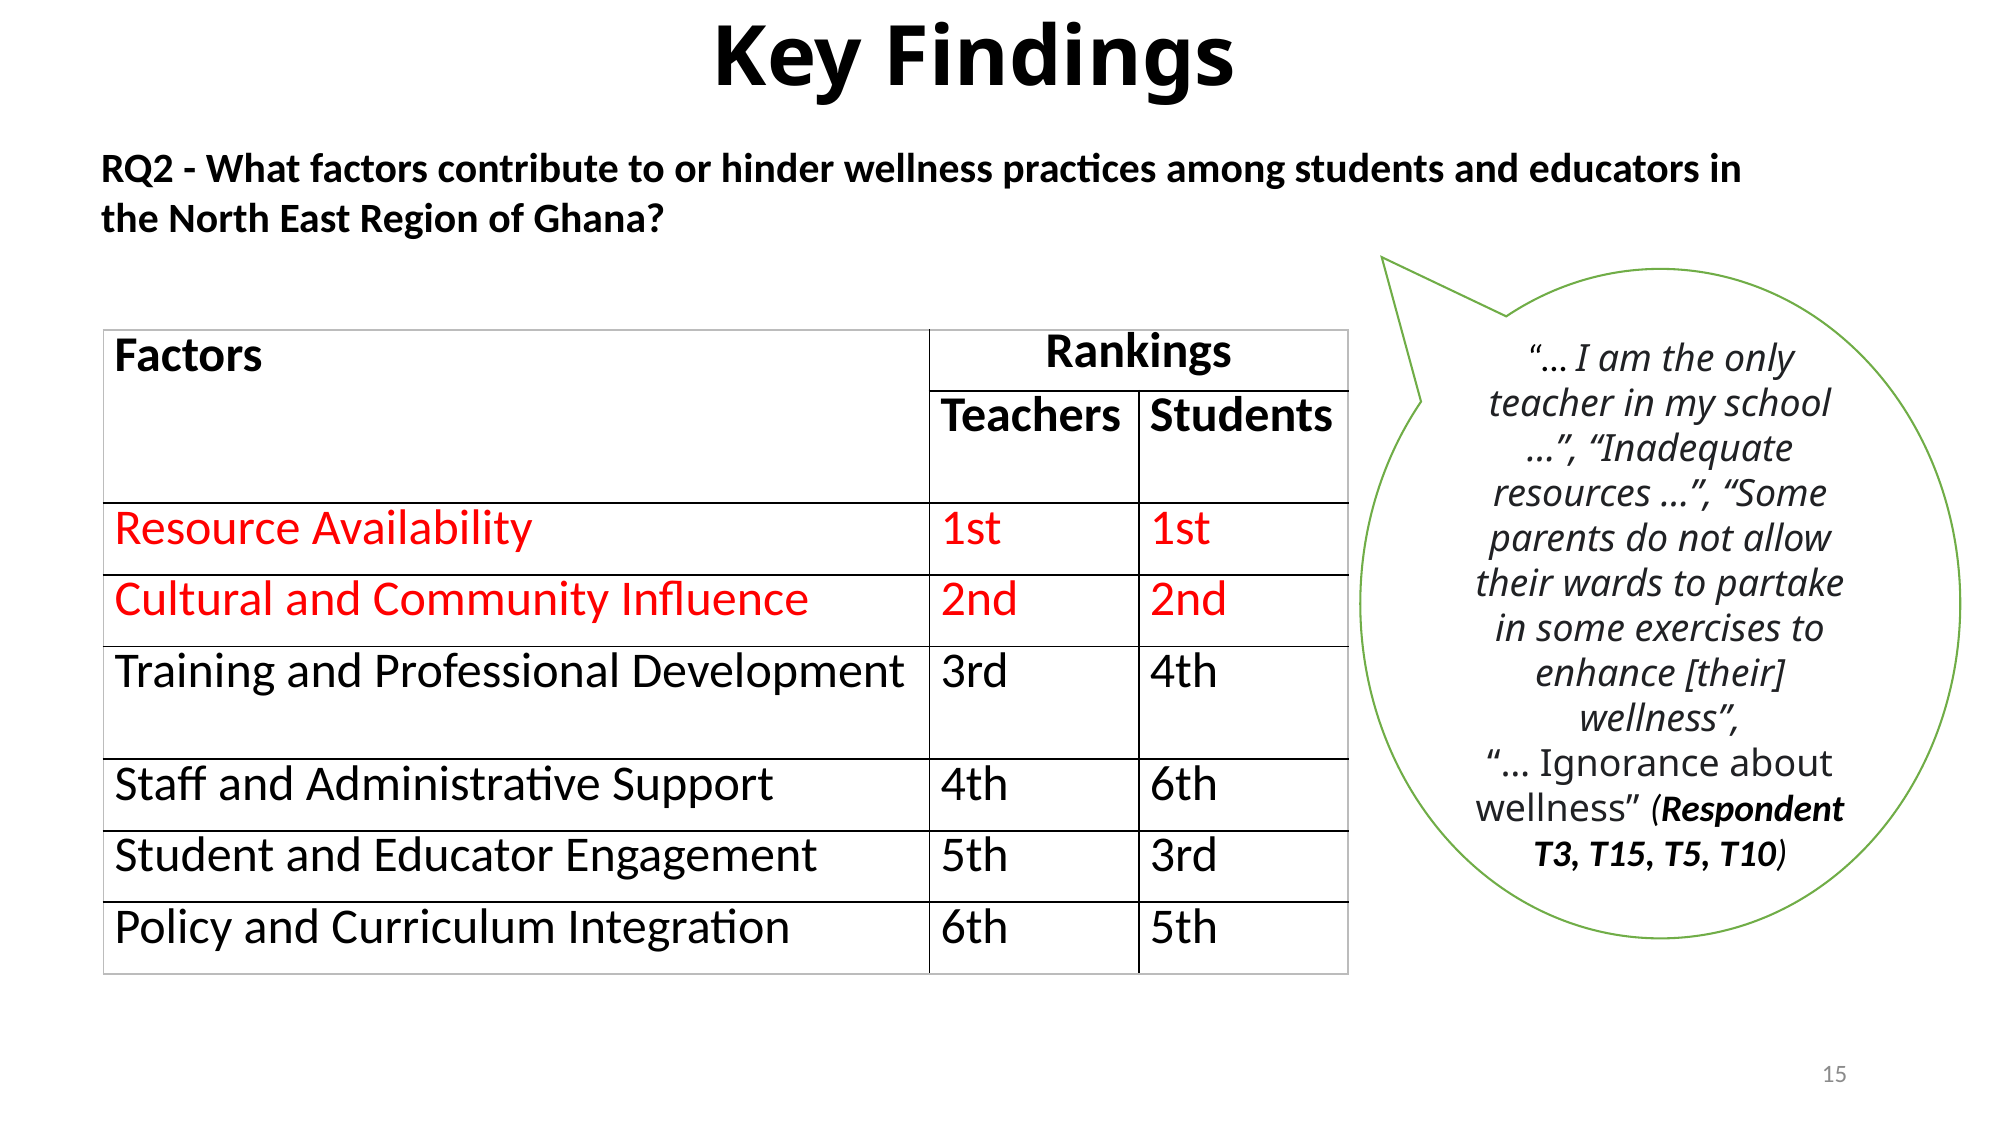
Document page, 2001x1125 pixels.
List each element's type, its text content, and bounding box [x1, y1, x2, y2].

text_box “… I am the only teacher in my school …”, “Inadequate resources …”, “Some parents do not allow their wards to partake in some exercises to enhance [their] wellness”, “… Ignorance about wellness” (Respondent T3, T15, T5, T10) [1359, 255, 1962, 940]
title Key Findings [17, 5, 1932, 113]
table_cell Student and Educator Engagement [104, 832, 929, 901]
table_cell 2nd [1140, 576, 1347, 646]
table_cell 1st [1140, 504, 1347, 574]
table_cell Teachers [930, 392, 1138, 502]
table_cell Cultural and Community Influence [104, 576, 929, 646]
table_cell Students [1140, 392, 1347, 502]
table_cell 4th [930, 760, 1138, 830]
text_box RQ2 - What factors contribute to or hinder wellness practices among students and educators in the North East Region of Ghana? [86, 133, 1787, 299]
table_cell 3rd [930, 647, 1138, 758]
table_cell Training and Professional Development [104, 647, 929, 758]
table_cell 6th [930, 903, 1138, 973]
table_cell Resource Availability [104, 504, 929, 574]
table_cell Staff and Administrative Support [104, 760, 929, 830]
table_cell 1st [930, 504, 1138, 574]
slide_number 15 [1412, 1042, 1863, 1103]
table_header Factors [104, 331, 929, 502]
table_cell 5th [1140, 903, 1347, 973]
table_header Rankings [930, 331, 1347, 390]
table_cell 5th [930, 832, 1138, 901]
table_cell 2nd [930, 576, 1138, 646]
table_cell 3rd [1140, 832, 1347, 901]
table_cell Policy and Curriculum Integration [104, 903, 929, 973]
table_cell 4th [1140, 647, 1347, 758]
table_cell 6th [1140, 760, 1347, 830]
